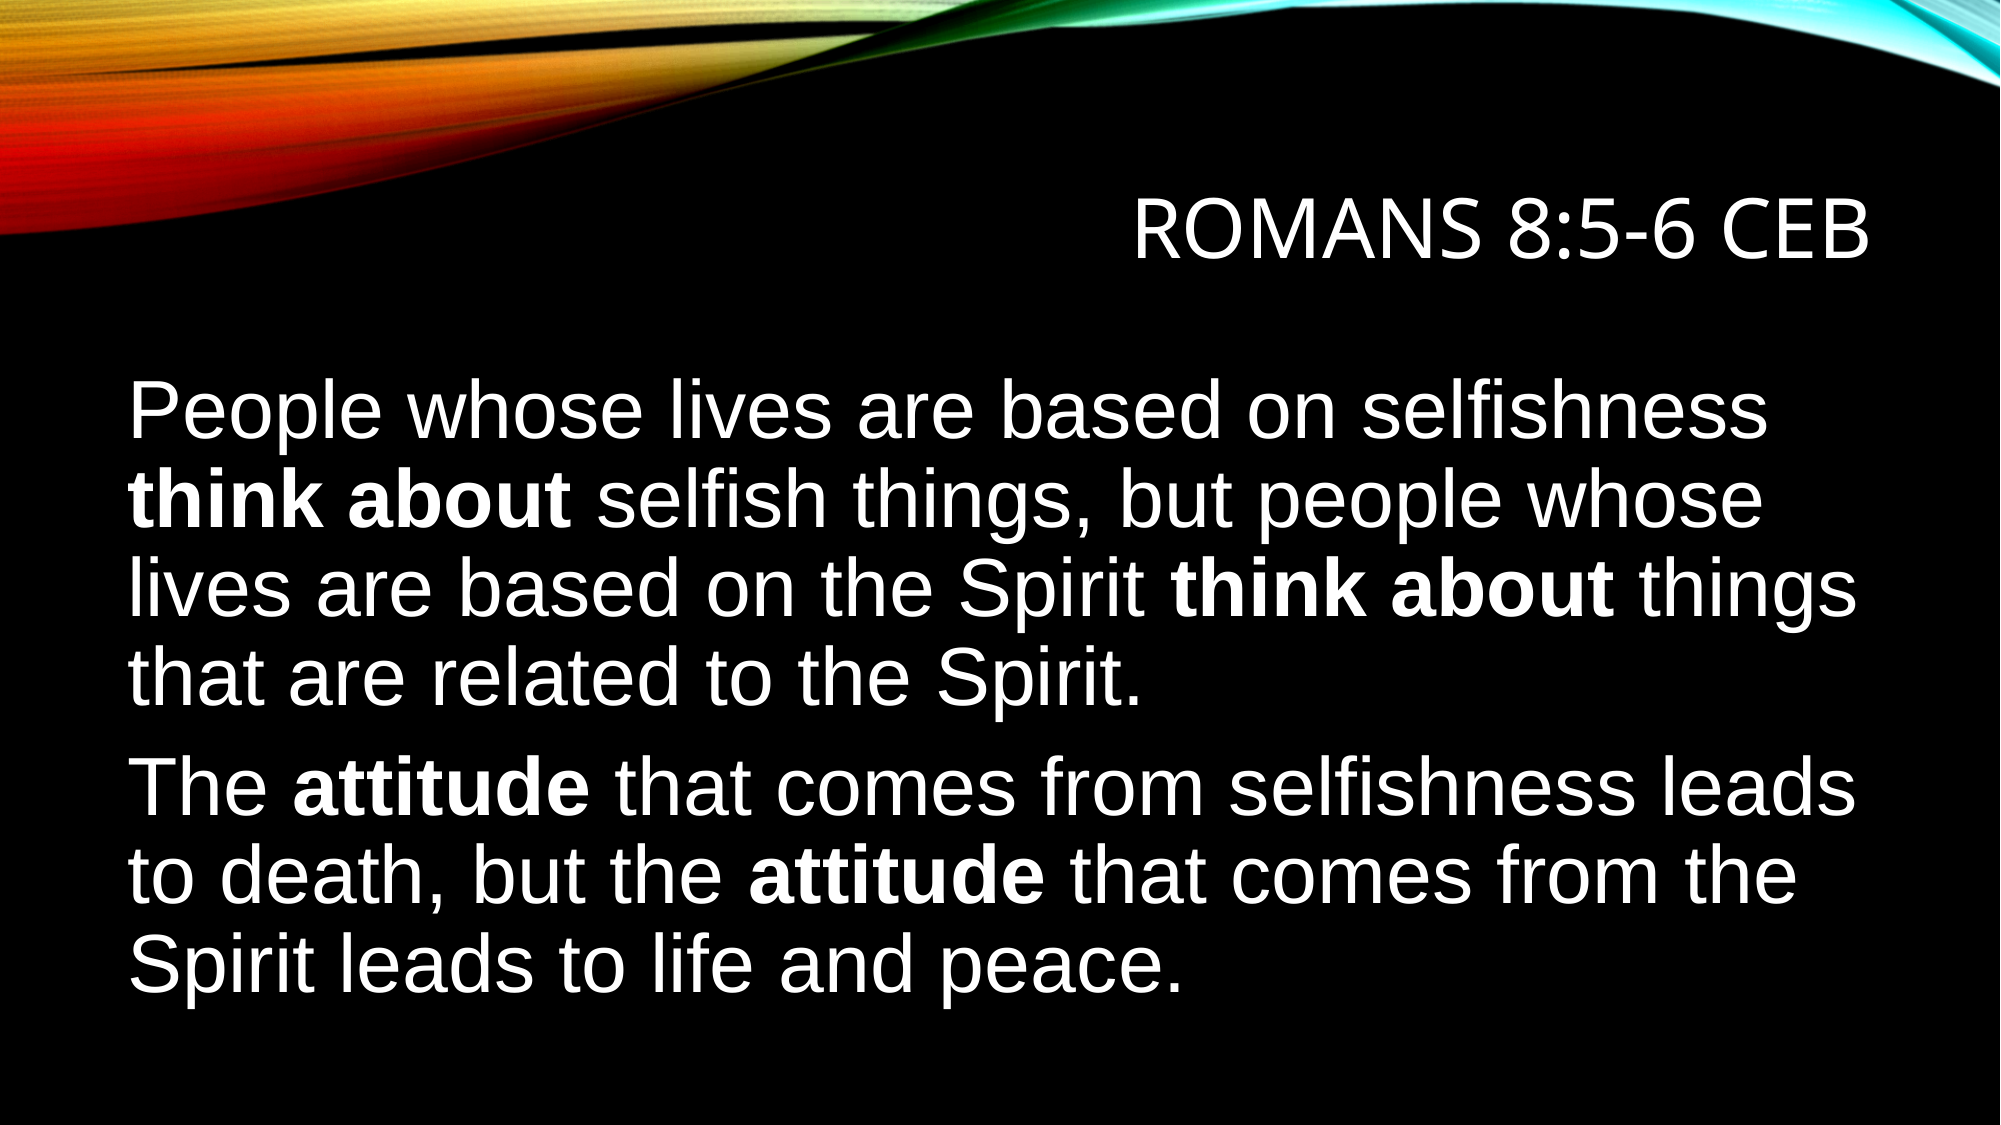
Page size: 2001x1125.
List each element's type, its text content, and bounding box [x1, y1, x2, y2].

picture [0, 0, 2000, 237]
list People whose lives are based on selfishness think about selfish things, but people whose lives are based on the Spirit think about things that are related to the Spirit. The attitude that comes from selfishness leads to death, but the attitude that comes from the Spirit leads to life and peace. [112, 360, 1888, 1021]
title Romans 8:5-6 CEB [474, 125, 1888, 338]
